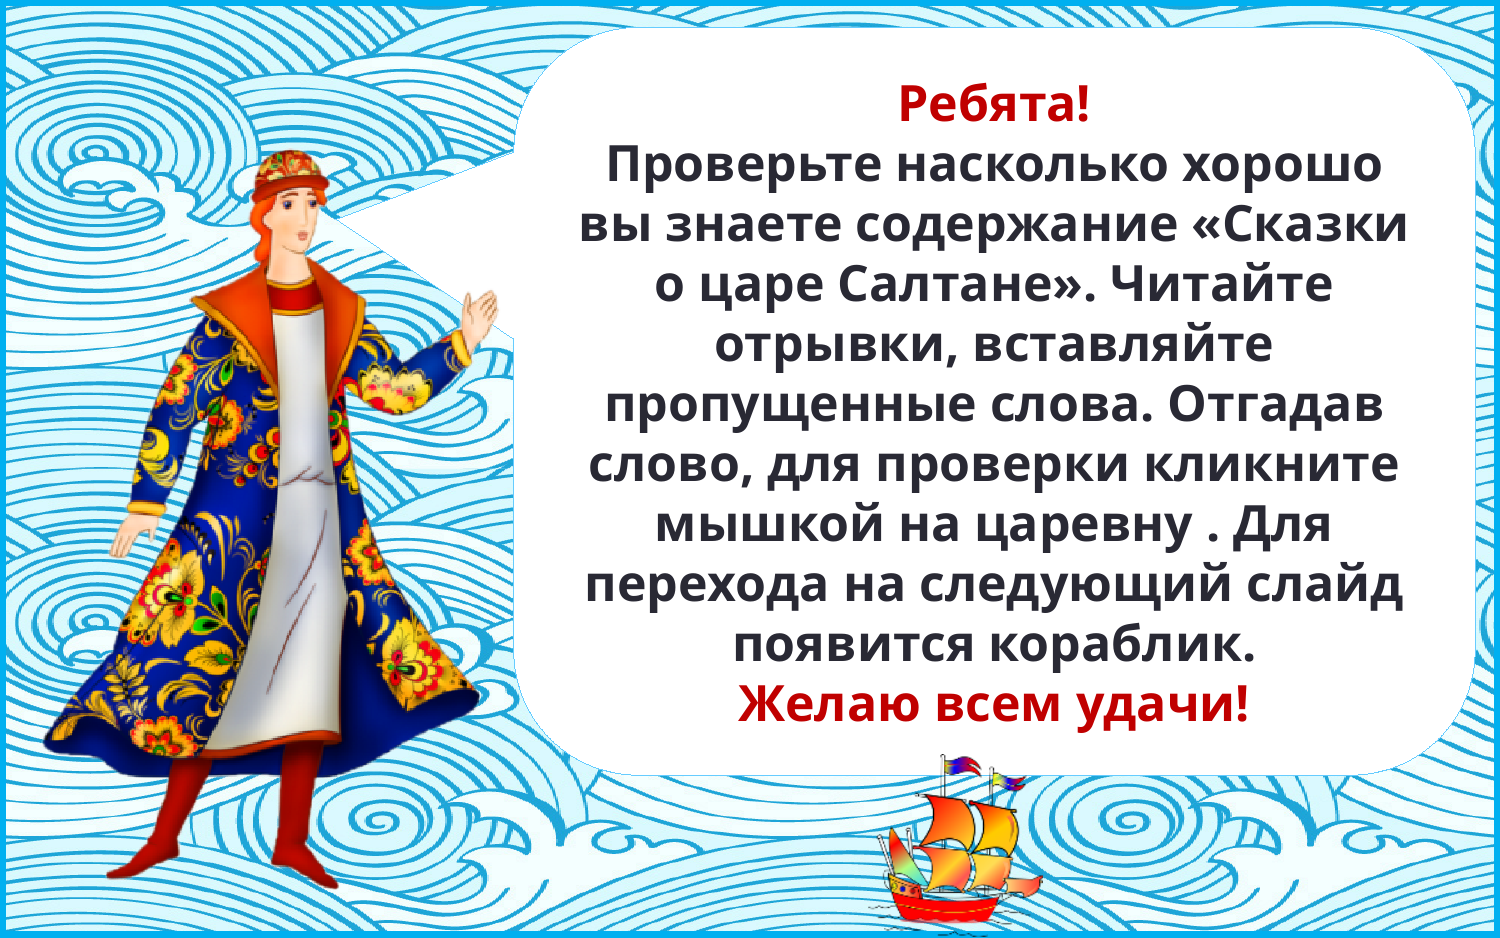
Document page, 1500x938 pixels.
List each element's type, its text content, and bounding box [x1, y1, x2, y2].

text_box Ребята! Проверьте насколько хорошо вы знаете содержание «Сказки о царе Салтане». Читайте отрывки, вставляйте пропущенные слова. Отгадав слово, для проверки кликните мышкой на царевну . Для перехода на следующий слайд появится кораблик. Желаю всем удачи! [520, 27, 1476, 776]
picture [867, 754, 1043, 930]
picture [7, 114, 531, 926]
